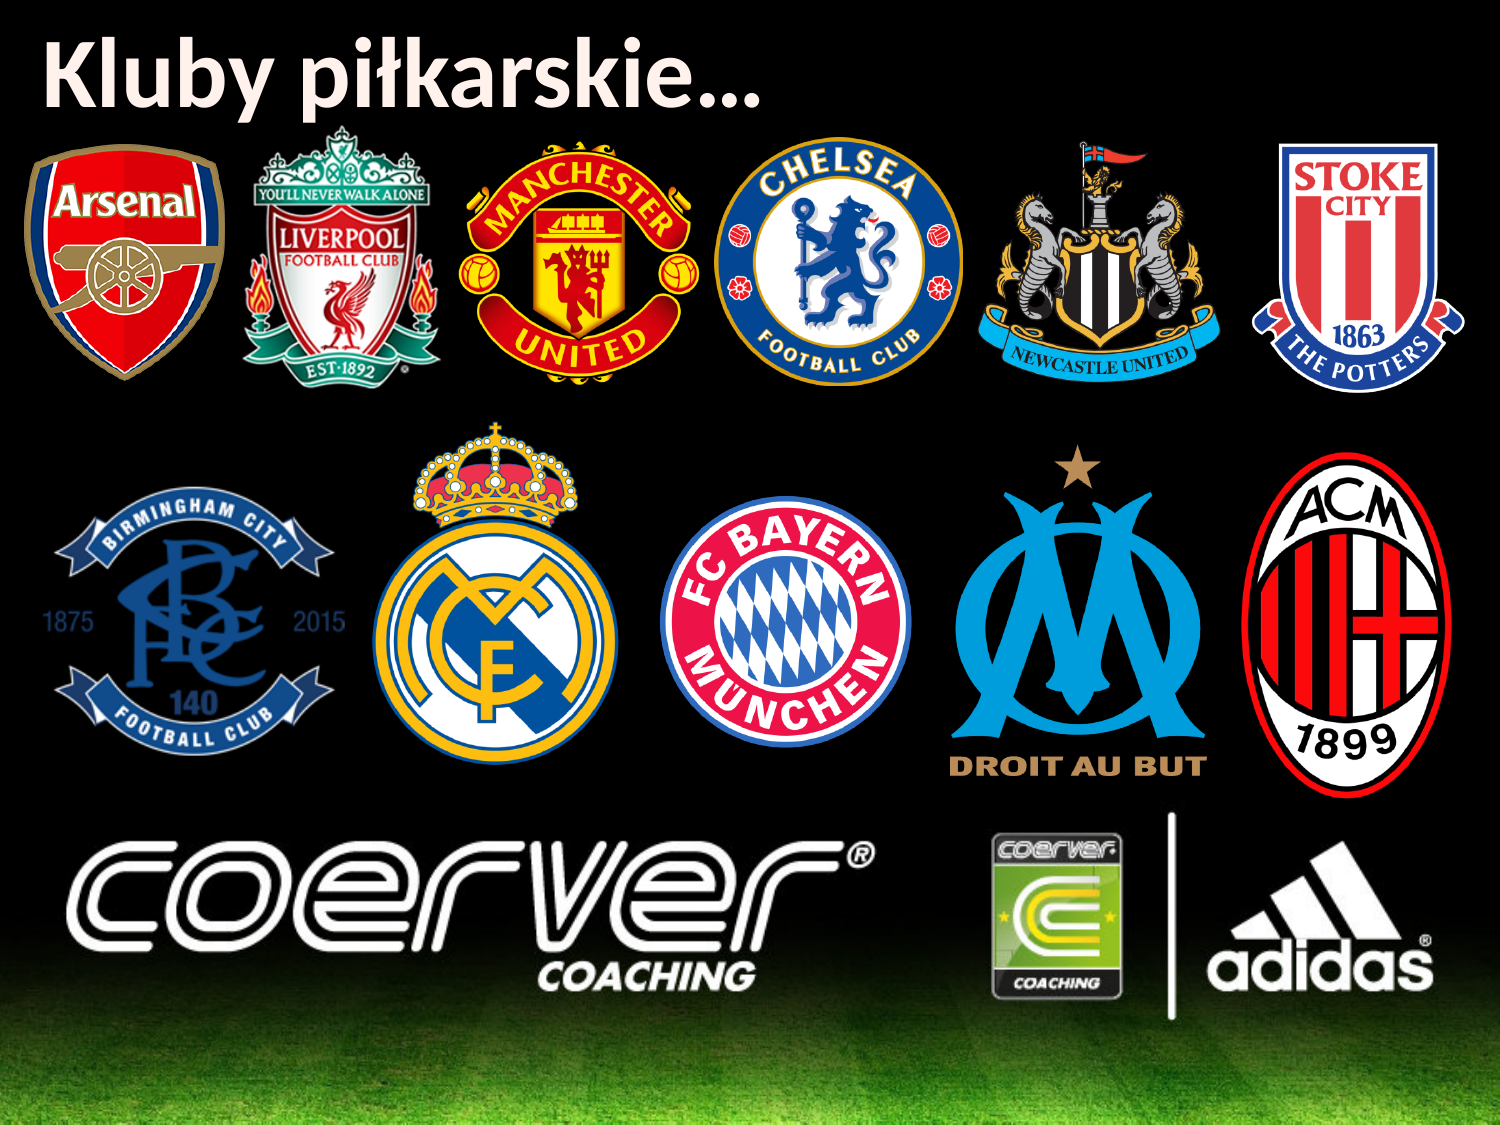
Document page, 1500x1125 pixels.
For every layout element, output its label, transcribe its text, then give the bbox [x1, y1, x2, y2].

text_box Kluby piłkarskie… [27, 0, 782, 135]
picture [1245, 136, 1471, 398]
picture [714, 136, 963, 386]
picture [454, 136, 703, 389]
picture [0, 420, 1500, 1125]
picture [974, 136, 1223, 388]
picture [0, 125, 447, 398]
